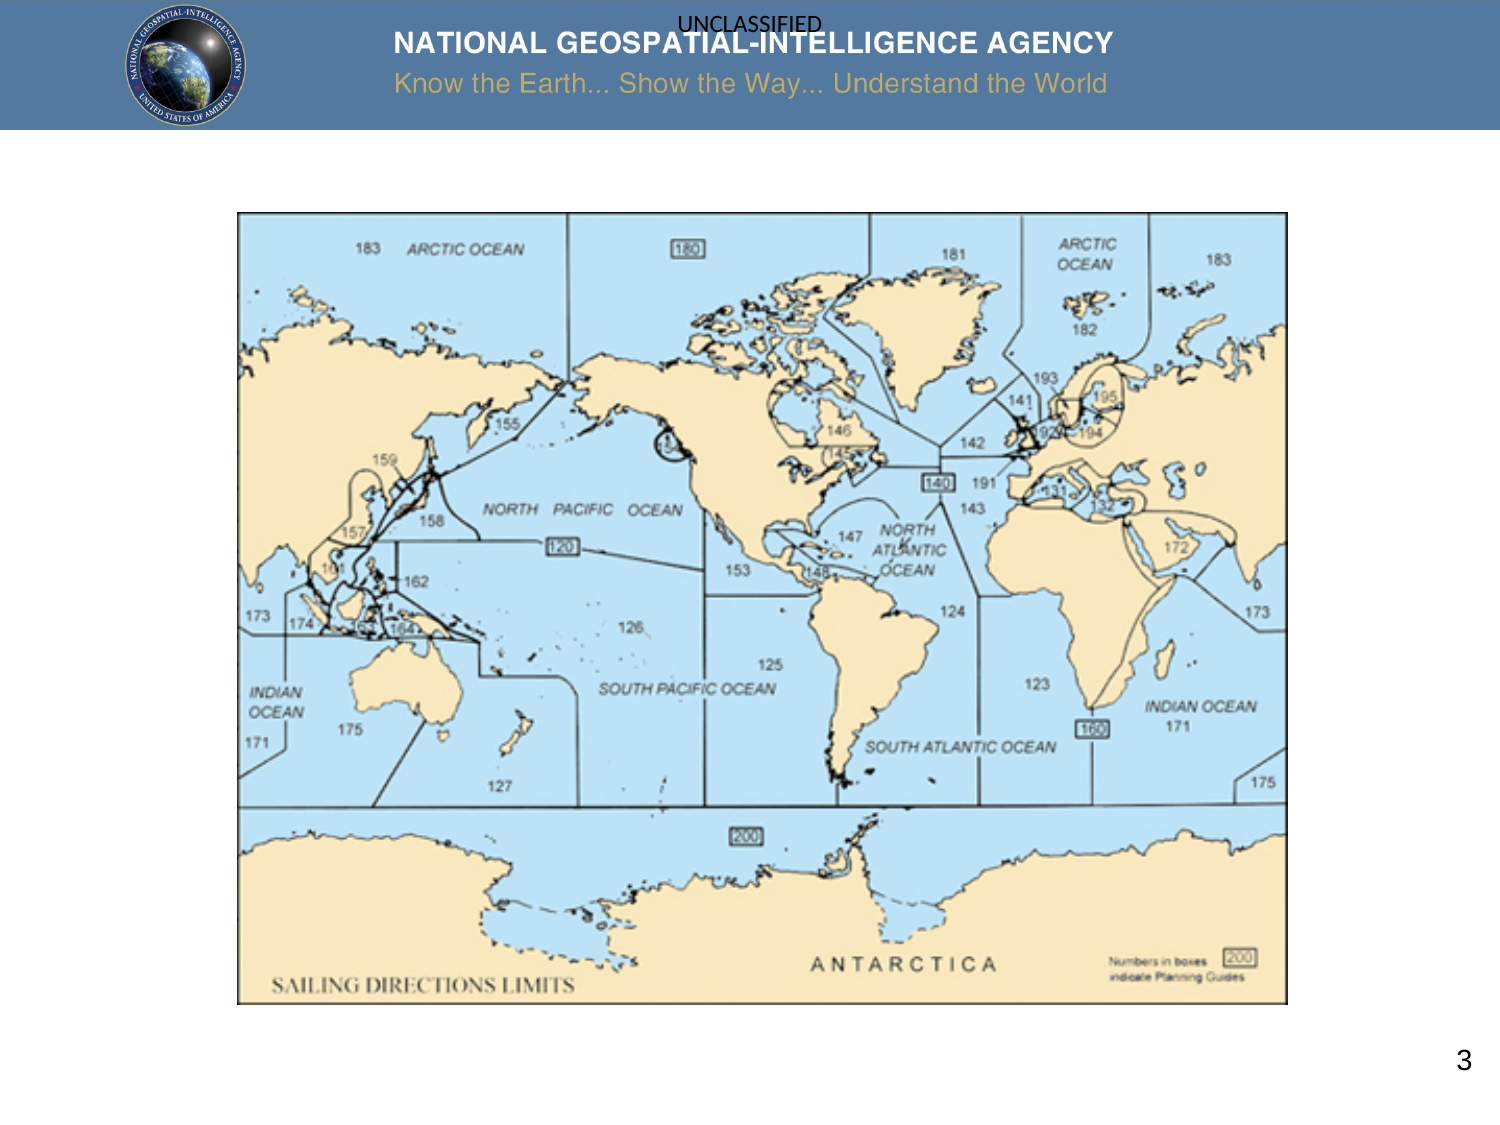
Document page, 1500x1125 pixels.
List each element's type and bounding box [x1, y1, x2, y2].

picture [237, 212, 1288, 1005]
list [74, 162, 1426, 1006]
picture [0, 0, 1500, 130]
